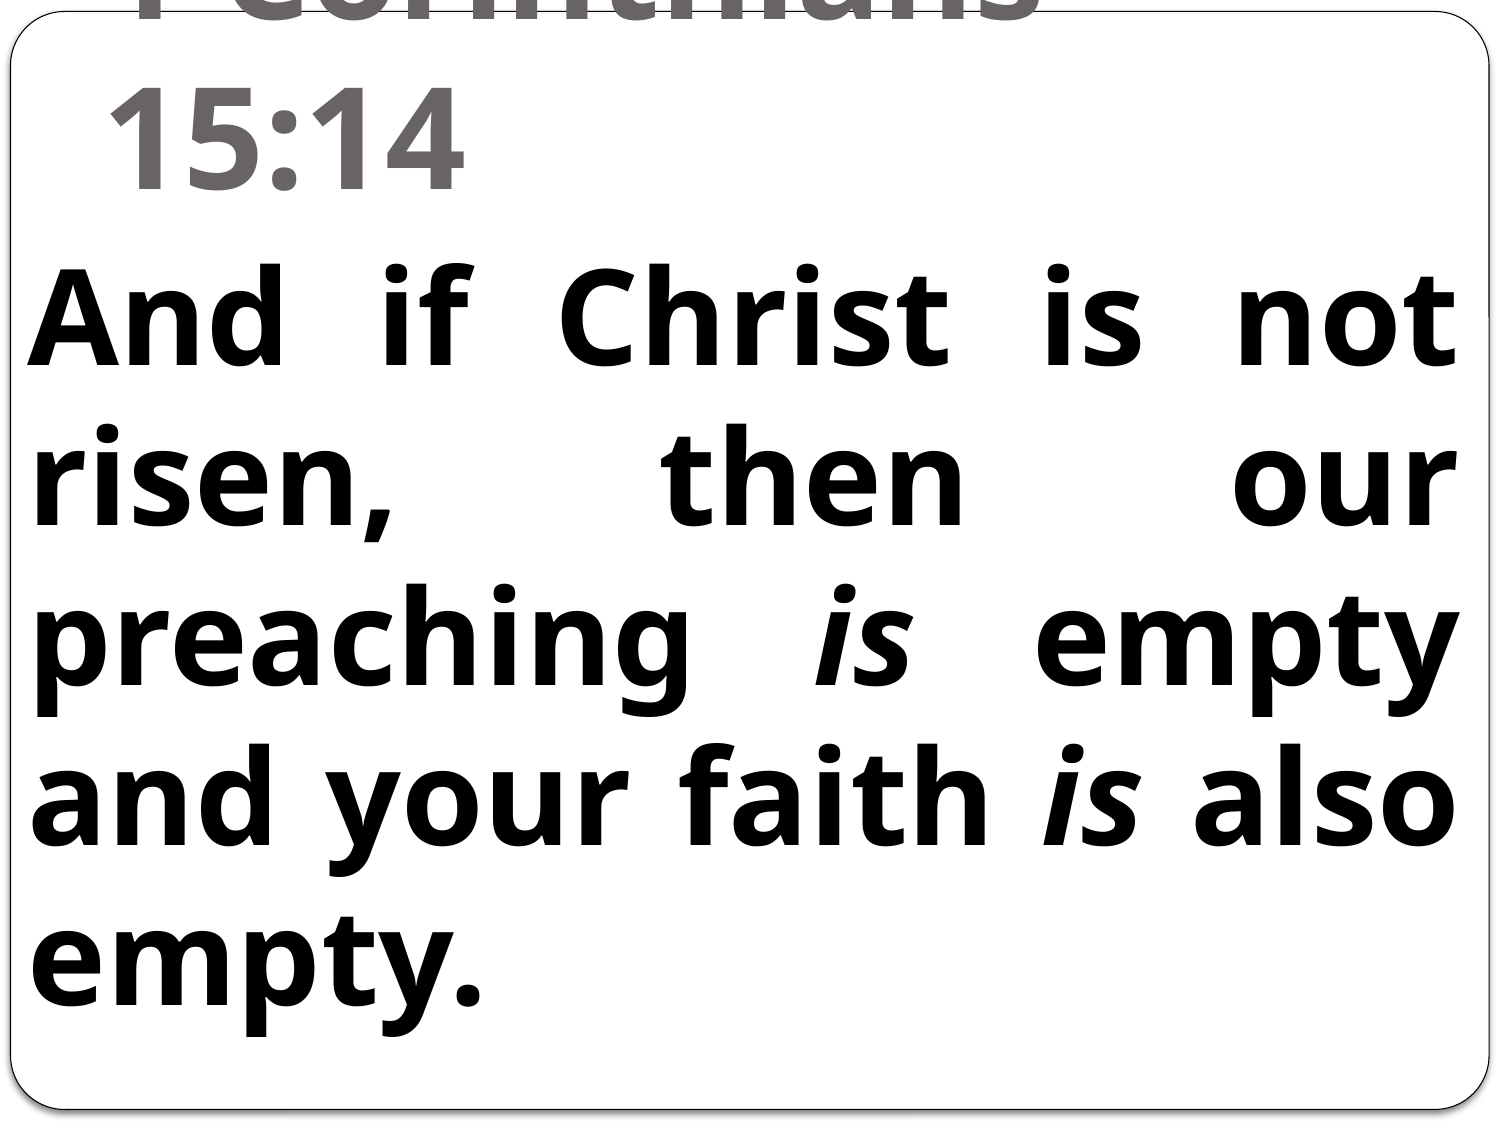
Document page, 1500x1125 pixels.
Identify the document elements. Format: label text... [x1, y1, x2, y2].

title 1 Corinthians 15:14 [87, 45, 1425, 224]
list And if Christ is not risen, then our preaching is empty and your faith is also empty. [12, 224, 1475, 1100]
